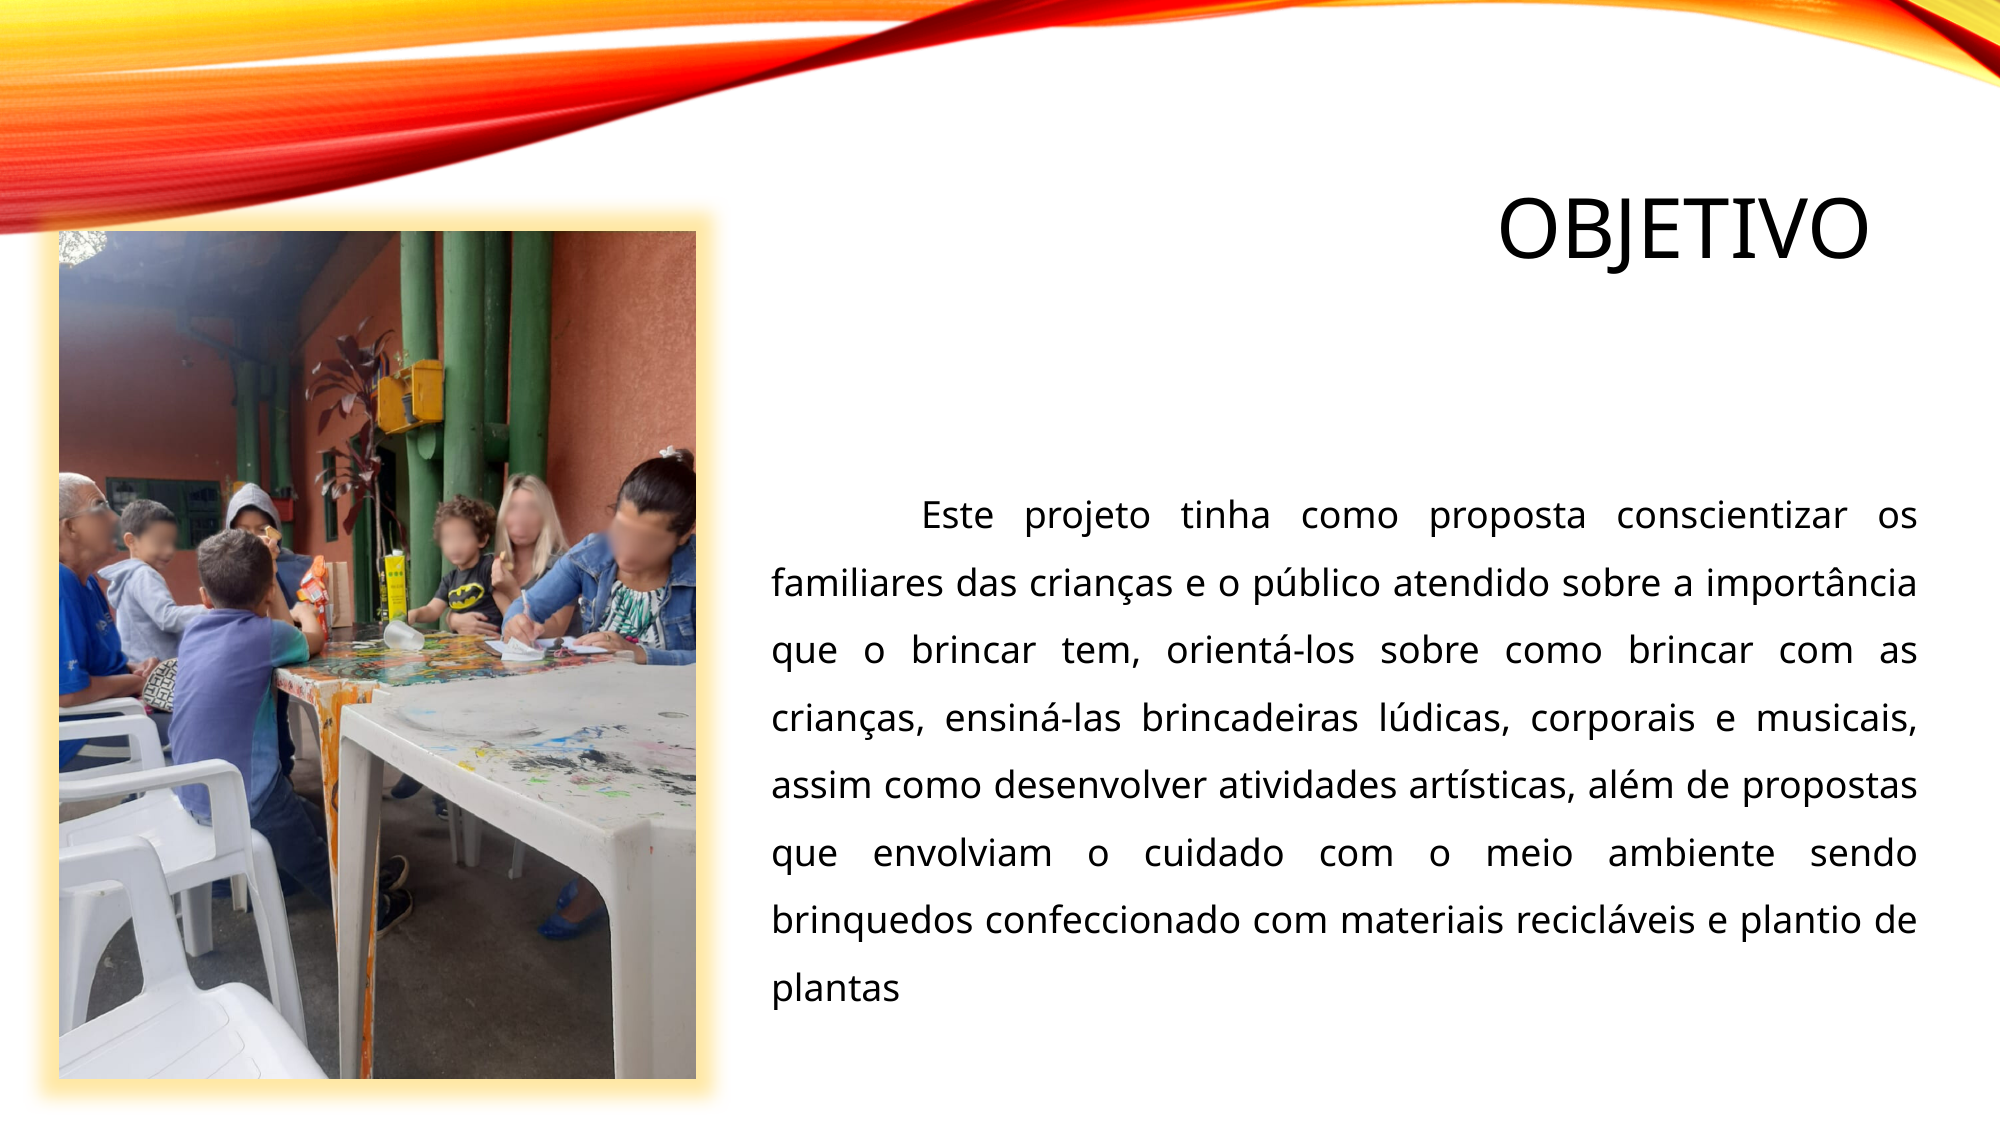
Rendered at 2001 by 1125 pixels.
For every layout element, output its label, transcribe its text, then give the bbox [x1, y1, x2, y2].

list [59, 231, 696, 1080]
picture [0, 0, 2000, 237]
text_box Este projeto tinha como proposta conscientizar os familiares das crianças e o público atendido sobre a importância que o brincar tem, orientá-los sobre como brincar com as crianças, ensiná-las brincadeiras lúdicas, corporais e musicais, assim como desenvolver atividades artísticas, além de propostas que envolviam o cuidado com o meio ambiente sendo brinquedos confeccionado com materiais recicláveis e plantio de plantas [756, 461, 1934, 1016]
title objetivo [474, 125, 1888, 338]
